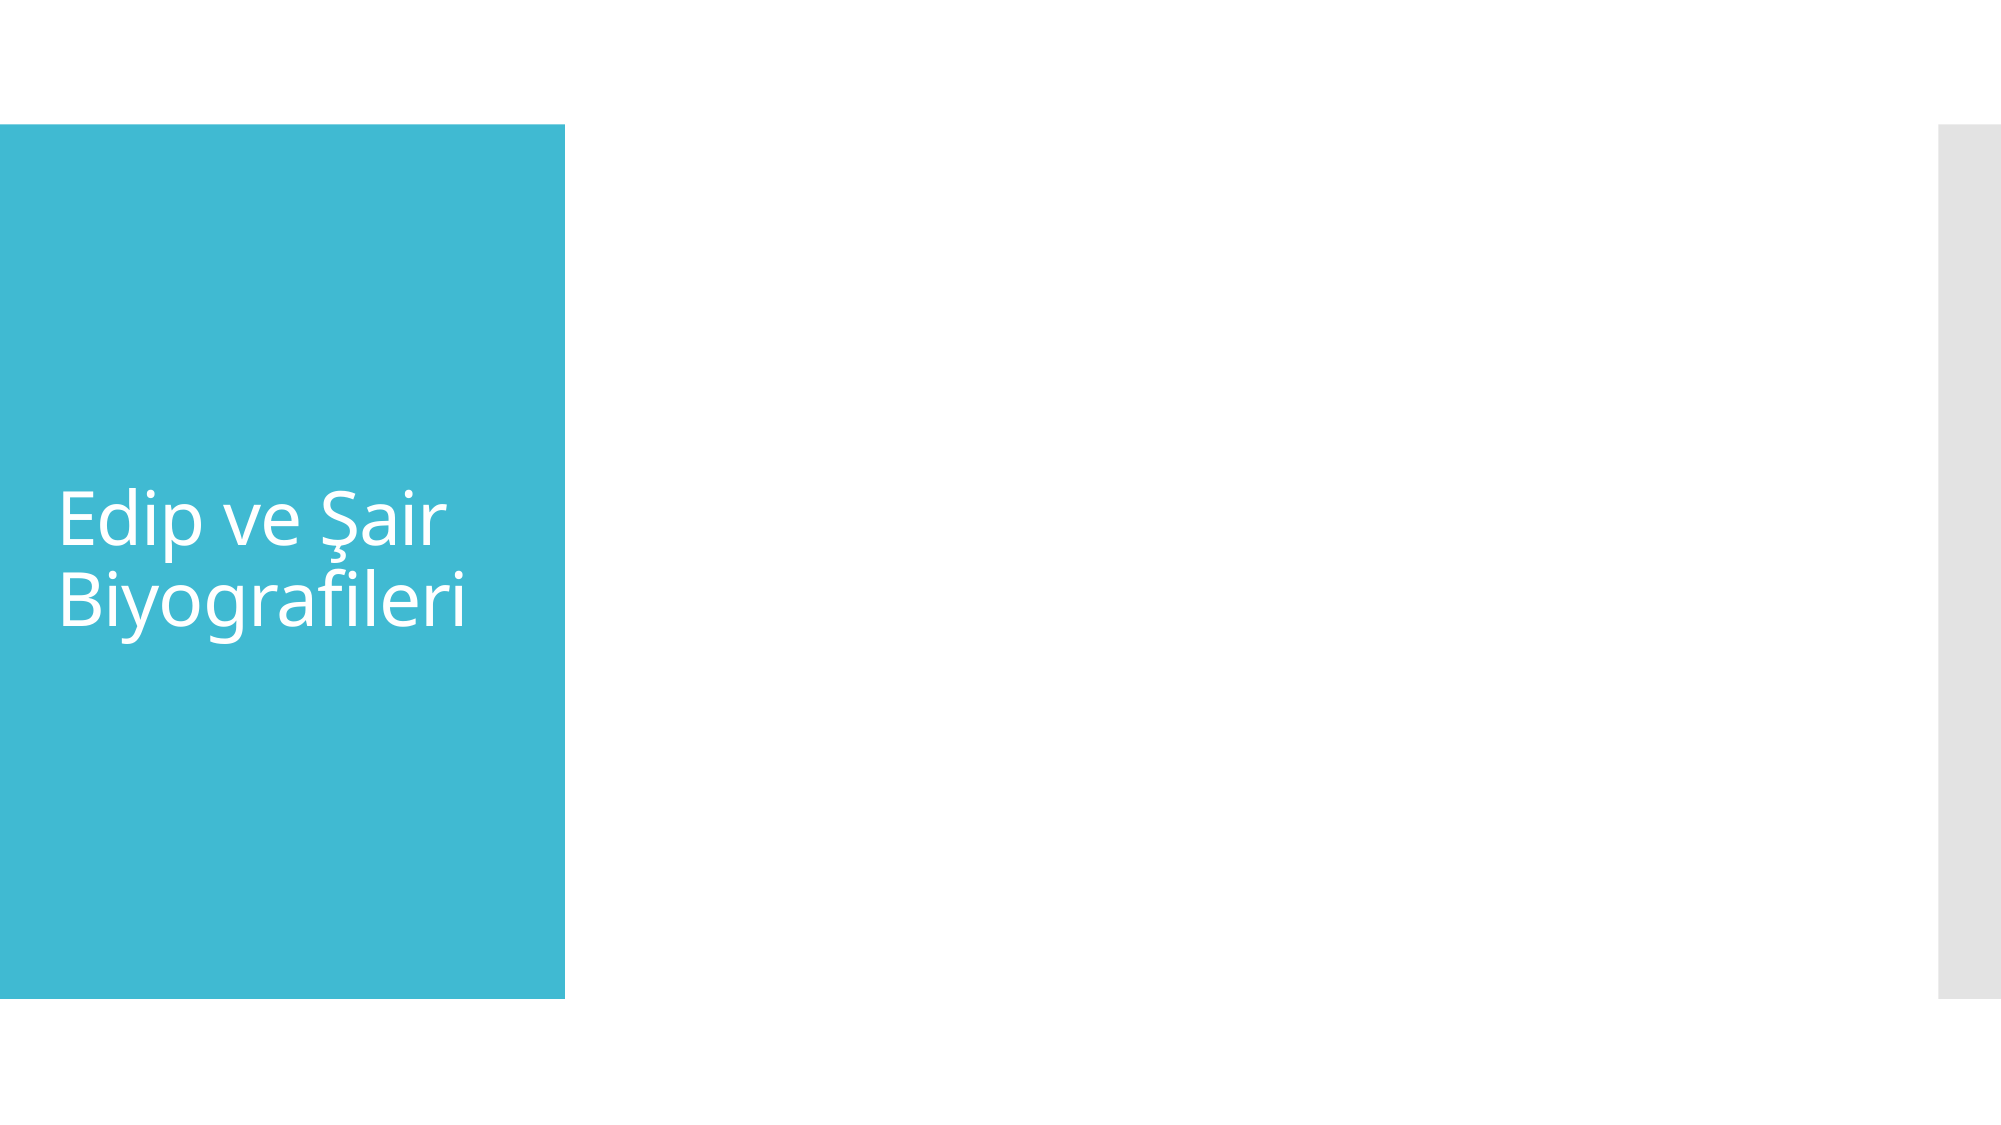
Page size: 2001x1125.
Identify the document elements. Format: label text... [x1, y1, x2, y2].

title Edip ve Şair Biyografileri [41, 184, 525, 940]
